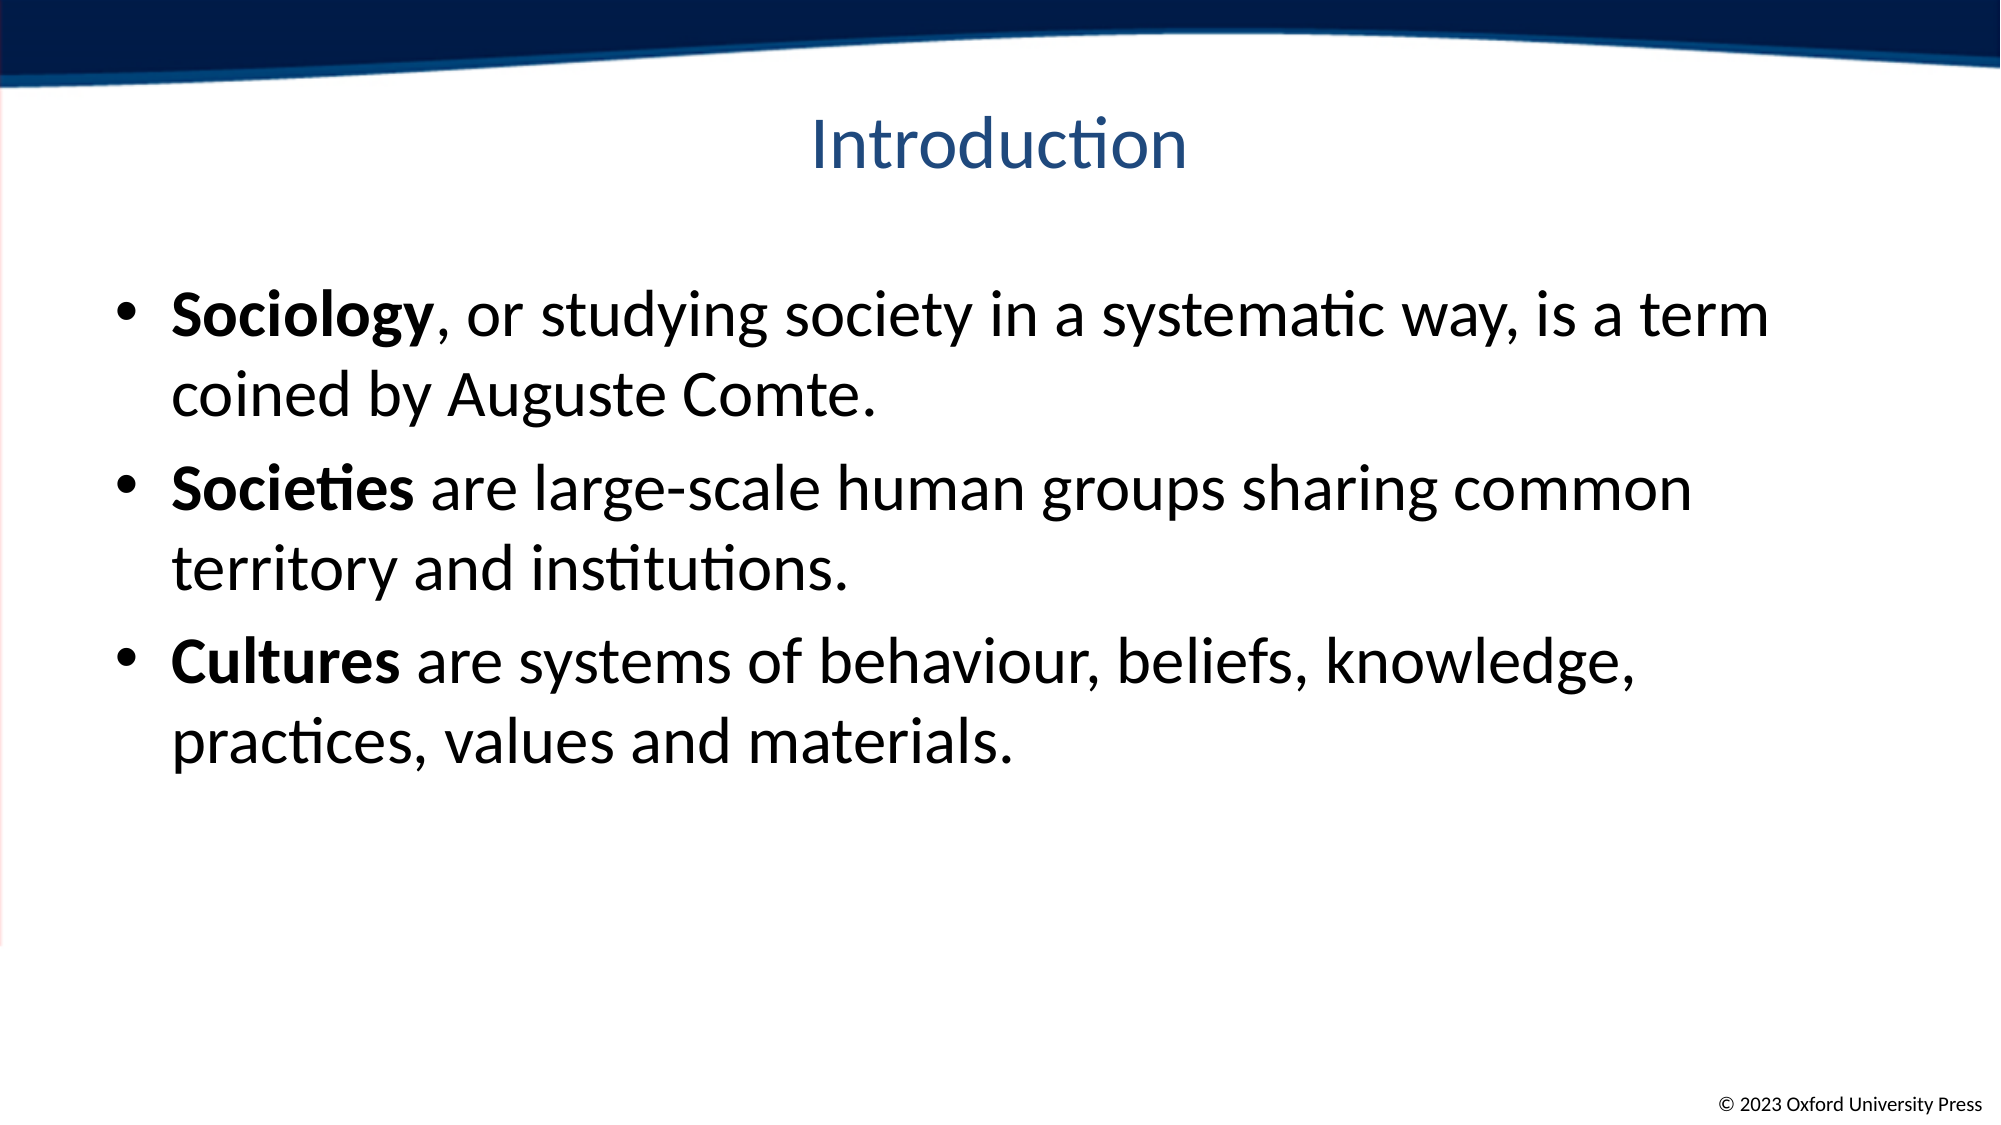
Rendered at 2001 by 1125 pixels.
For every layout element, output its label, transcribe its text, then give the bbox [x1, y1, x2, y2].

picture [0, 0, 2000, 1125]
title Introduction [99, 45, 1900, 233]
list Sociology, or studying society in a systematic way, is a term coined by Auguste Comte. Societies are large-scale human groups sharing common territory and institutions. Cultures are systems of behaviour, beliefs, knowledge, practices, values and materials. [99, 262, 1900, 1005]
